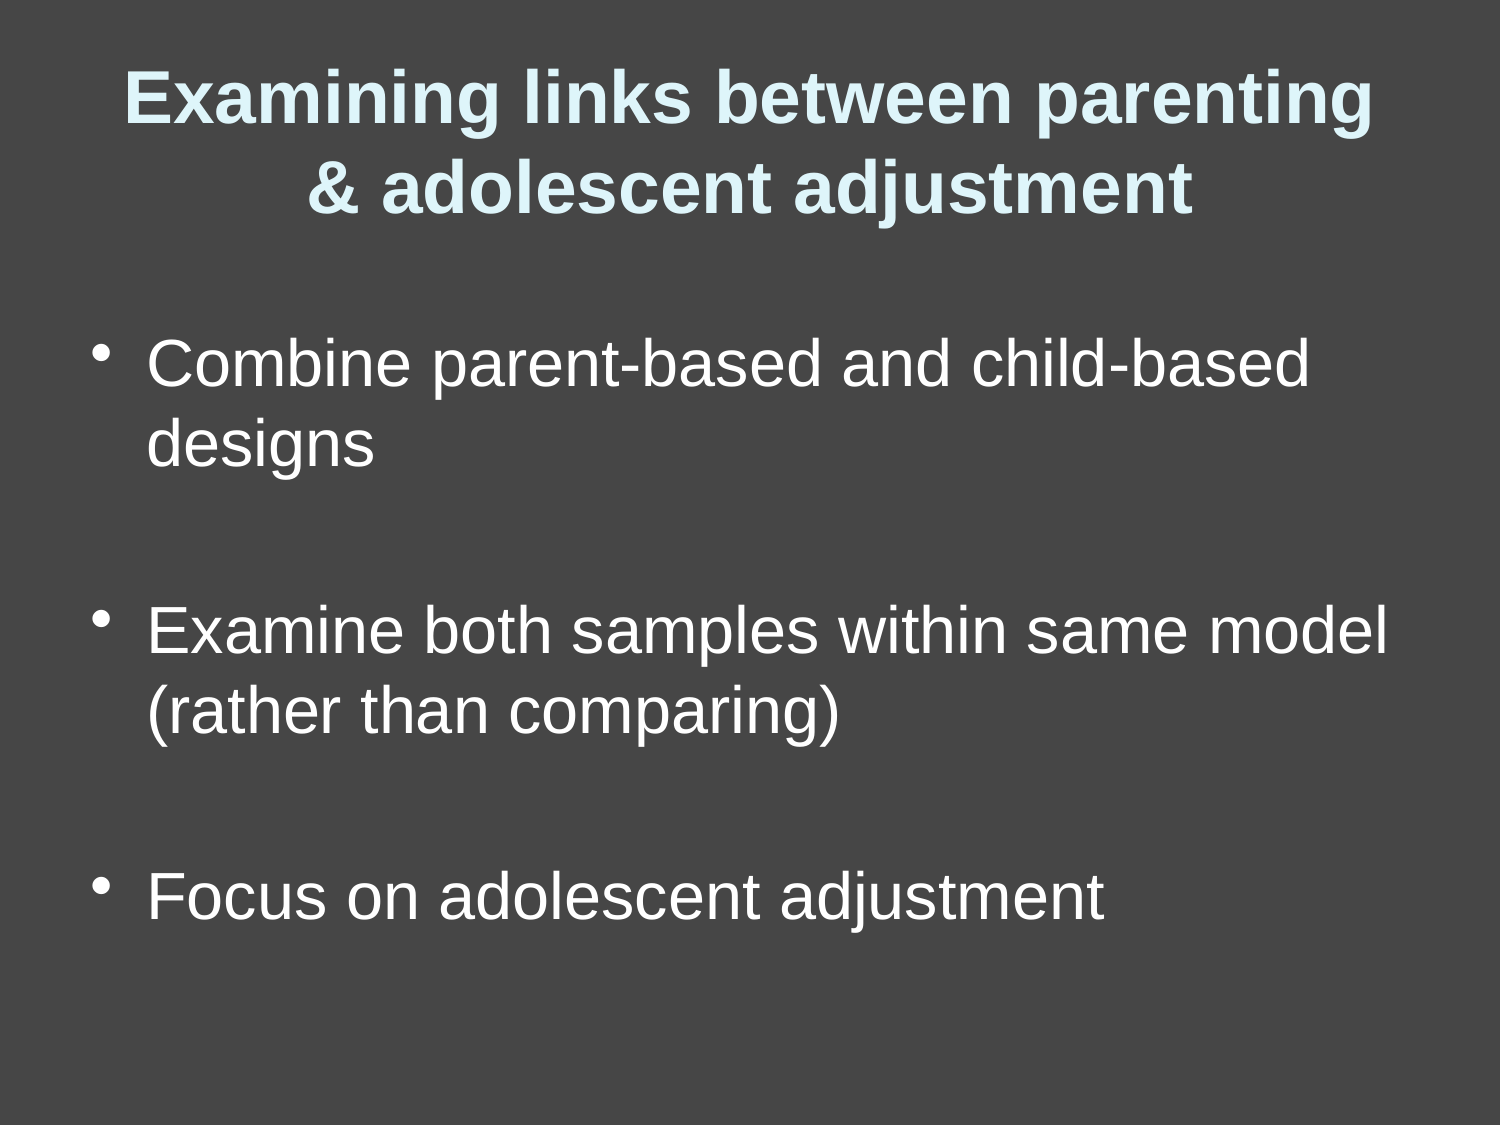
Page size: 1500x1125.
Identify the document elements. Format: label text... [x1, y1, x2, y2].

title Examining links between parenting & adolescent adjustment [74, 44, 1426, 233]
list Combine parent-based and child-based designs Examine both samples within same model (rather than comparing) Focus on adolescent adjustment [74, 312, 1426, 1006]
